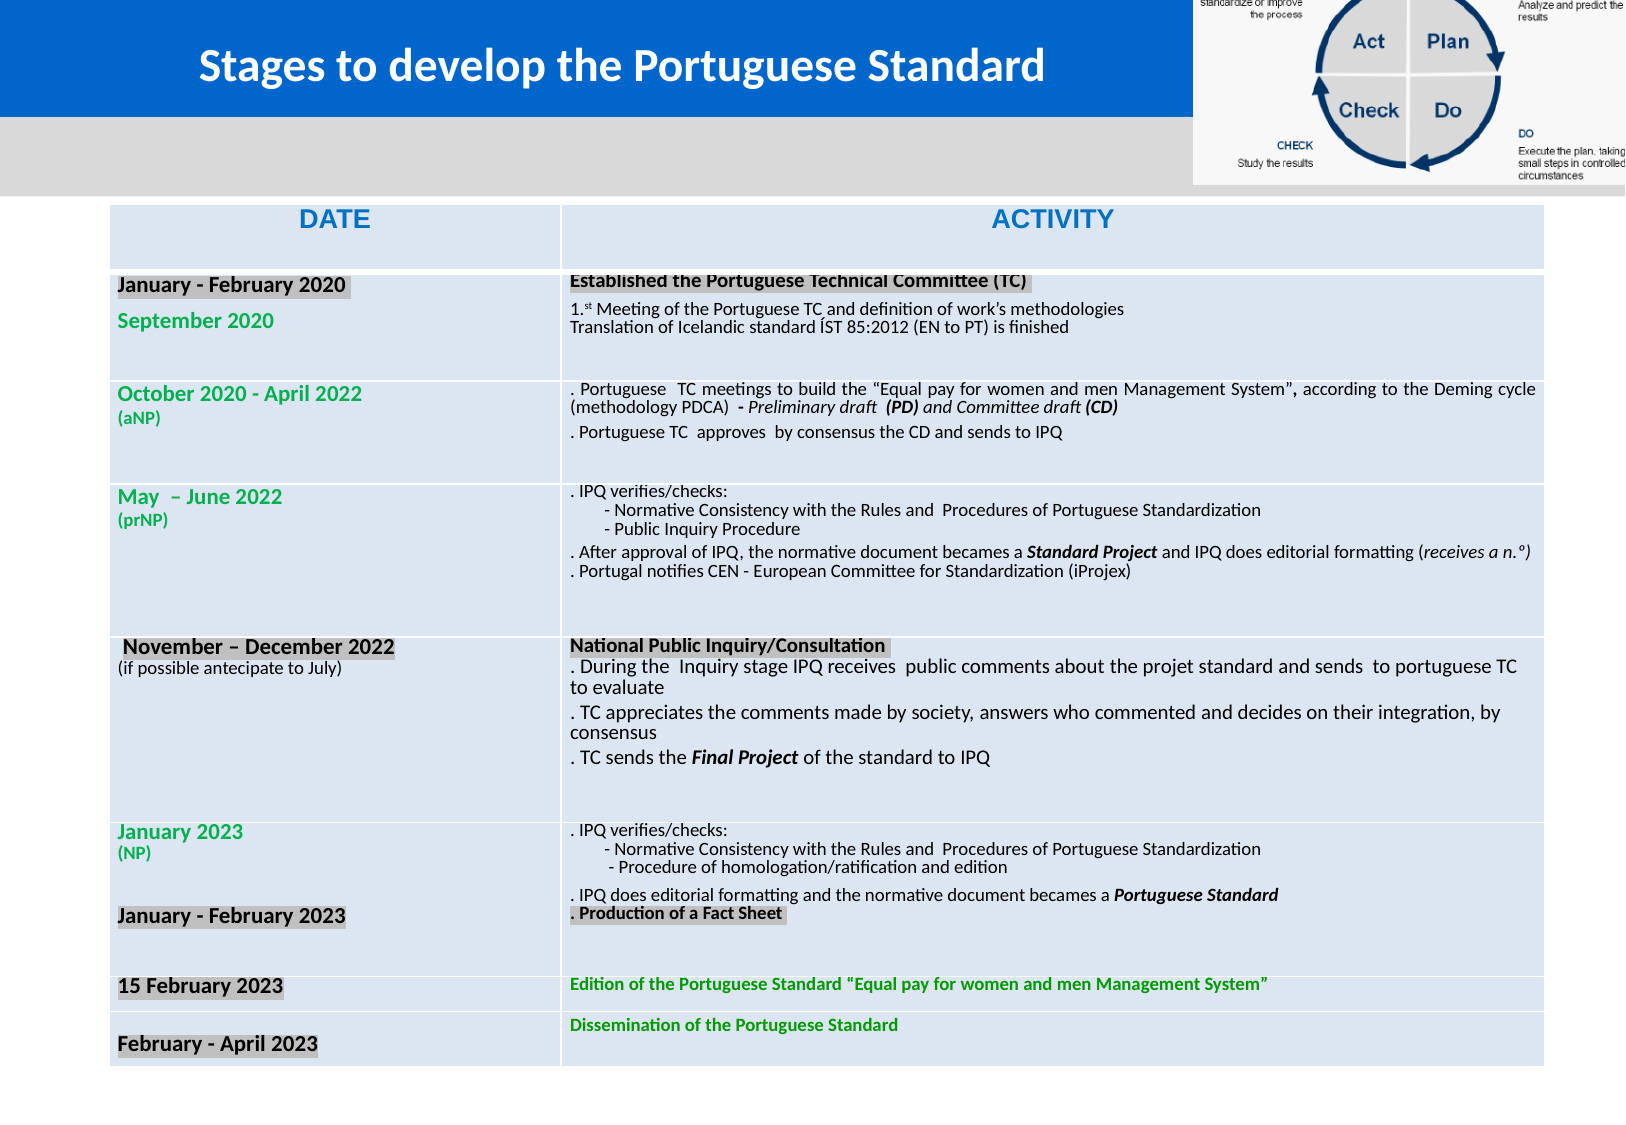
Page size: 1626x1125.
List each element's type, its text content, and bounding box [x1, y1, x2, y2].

table_cell October 2020 - April 2022 (aNP) [110, 382, 560, 483]
picture [460, 926, 611, 1017]
table_cell November – December 2022 (if possible antecipate to July) [110, 638, 560, 822]
table_header DATE [110, 205, 560, 269]
table_cell Edition of the Portuguese Standard “Equal pay for women and men Management System” [615, 977, 1544, 1011]
table_cell May – June 2022 (prNP) [110, 485, 560, 636]
table_header ACTIVITY [562, 205, 1544, 269]
table_cell . IPQ verifies/checks: - Normative Consistency with the Rules and Procedures of Portuguese Standardization - Procedure of homologation/ratification and edition . IPQ does editorial formatting and the normative document becames a Portuguese Standard . Production of a Fact Sheet [562, 823, 1544, 976]
table_cell February - April 2023 [110, 1012, 560, 1066]
table_cell Established the Portuguese Technical Committee (TC) 1.st Meeting of the Portuguese TC and definition of work’s methodologies Translation of Icelandic standard ÍST 85:2012 (EN to PT) is finished [562, 275, 1544, 380]
table_cell 15 February 2023 [110, 977, 455, 1011]
table_cell . Portuguese TC meetings to build the “Equal pay for women and men Management System”, according to the Deming cycle (methodology PDCA) - Preliminary draft (PD) and Committee draft (CD) . Portuguese TC approves by consensus the CD and sends to IPQ [562, 382, 1544, 483]
picture [1192, 0, 1625, 185]
table_cell . IPQ verifies/checks: - Normative Consistency with the Rules and Procedures of Portuguese Standardization - Public Inquiry Procedure . After approval of IPQ, the normative document becames a Standard Project and IPQ does editorial formatting (receives a n.º) . Portugal notifies CEN - European Committee for Standardization (iProjex) [562, 485, 1544, 636]
table_cell January - February 2020 September 2020 [110, 275, 560, 380]
table_cell Dissemination of the Portuguese Standard [562, 1012, 1544, 1066]
table_cell January 2023 (NP) January - February 2023 [110, 823, 560, 976]
text_box Stages to develop the Portuguese Standard [171, 18, 1074, 99]
table_cell National Public Inquiry/Consultation . During the Inquiry stage IPQ receives public comments about the projet standard and sends to portuguese TC to evaluate . TC appreciates the comments made by society, answers who commented and decides on their integration, by consensus . TC sends the Final Project of the standard to IPQ [562, 638, 1544, 822]
